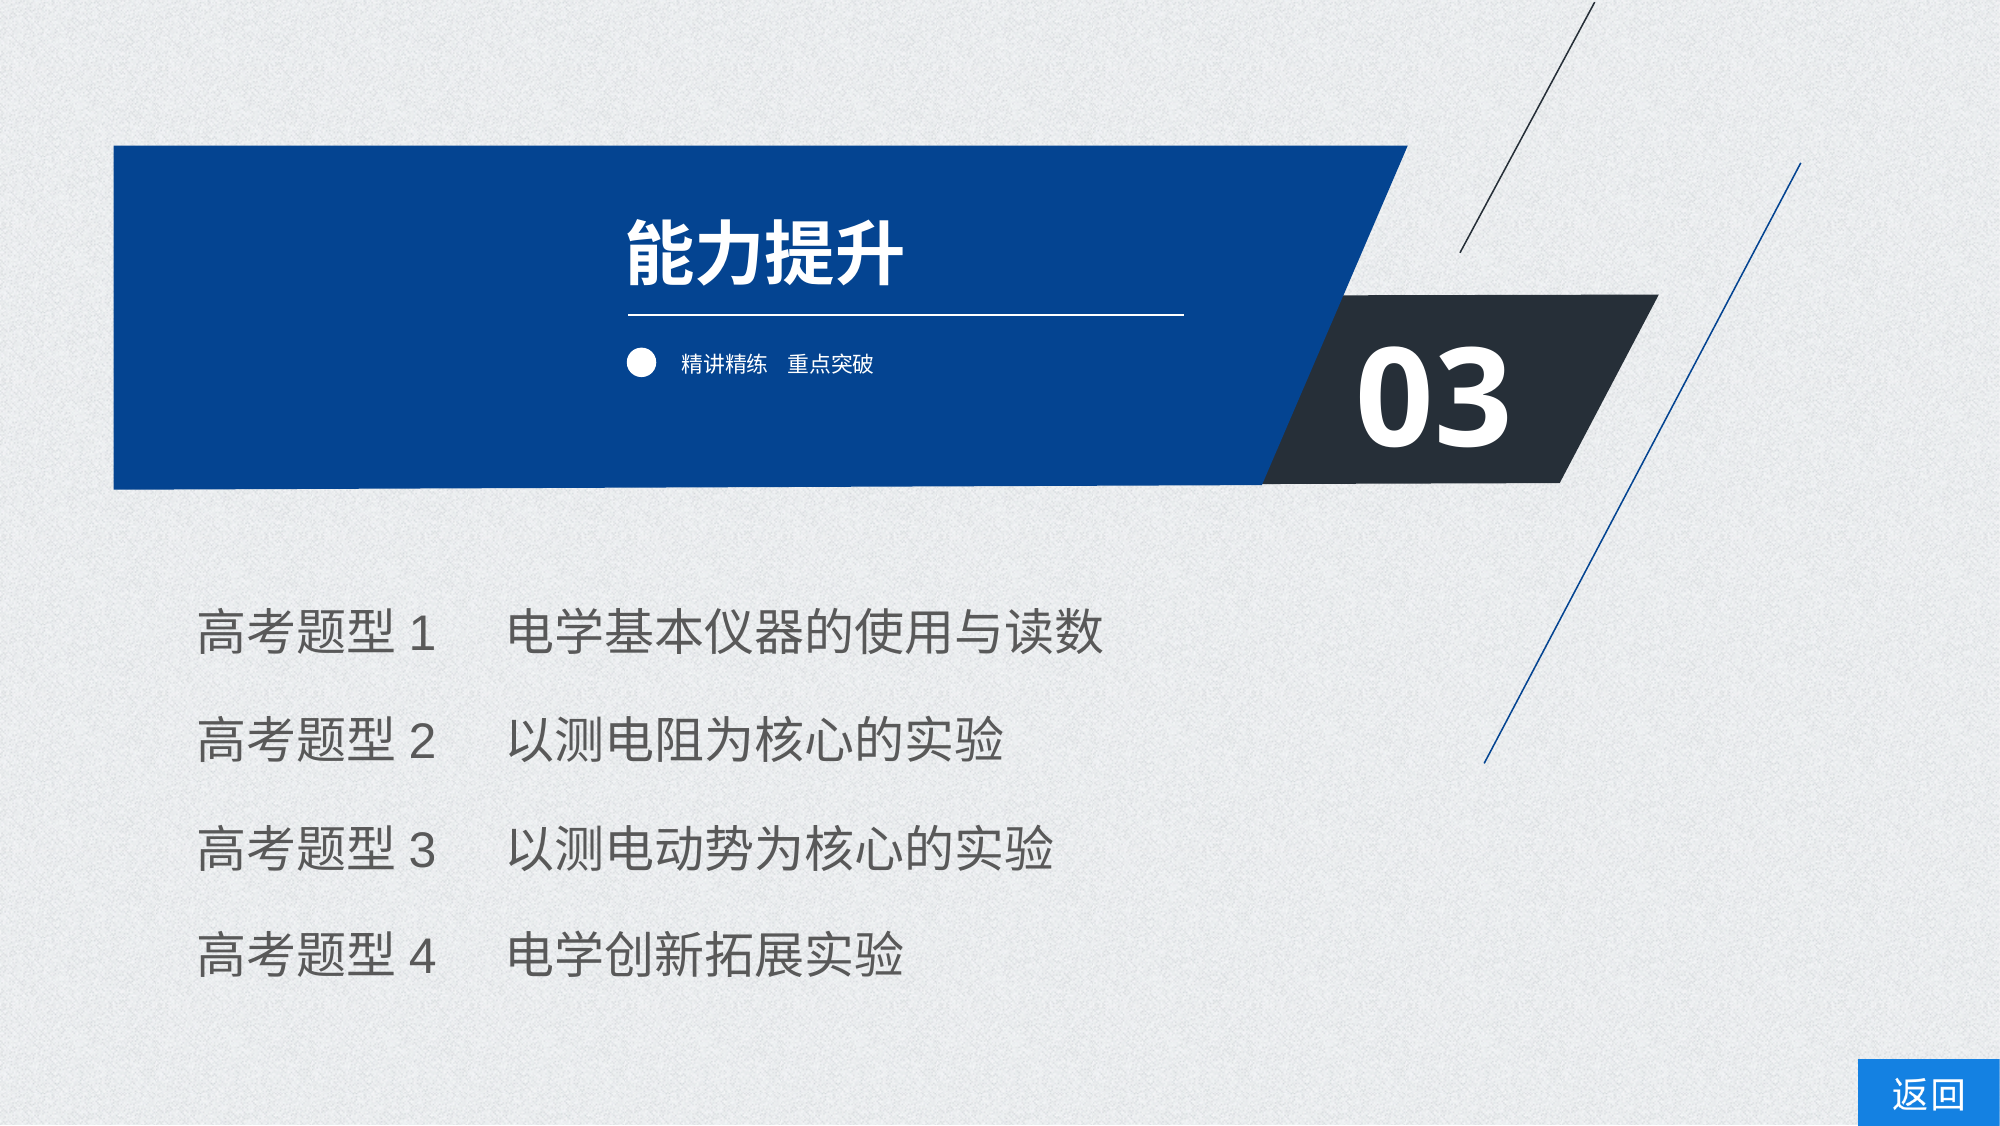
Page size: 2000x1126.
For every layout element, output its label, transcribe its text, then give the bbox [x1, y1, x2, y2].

text_box [1344, 292, 1478, 301]
text_box 高考题型4 电学创新拓展实验 [196, 910, 918, 998]
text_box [1483, 162, 1801, 764]
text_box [1459, 1, 1595, 254]
text_box [1264, 311, 1478, 487]
text_box 高考题型3 以测电动势为核心的实验 [196, 803, 1048, 892]
text_box [111, 143, 1410, 492]
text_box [626, 337, 932, 385]
text_box 03 [1340, 301, 1478, 482]
picture [0, 0, 2000, 1126]
text_box 能力提升 [609, 201, 1282, 301]
text_box 高考题型1 电学基本仪器的使用与读数 [196, 586, 1118, 674]
text_box 高考题型2 以测电阻为核心的实验 [196, 695, 1071, 783]
